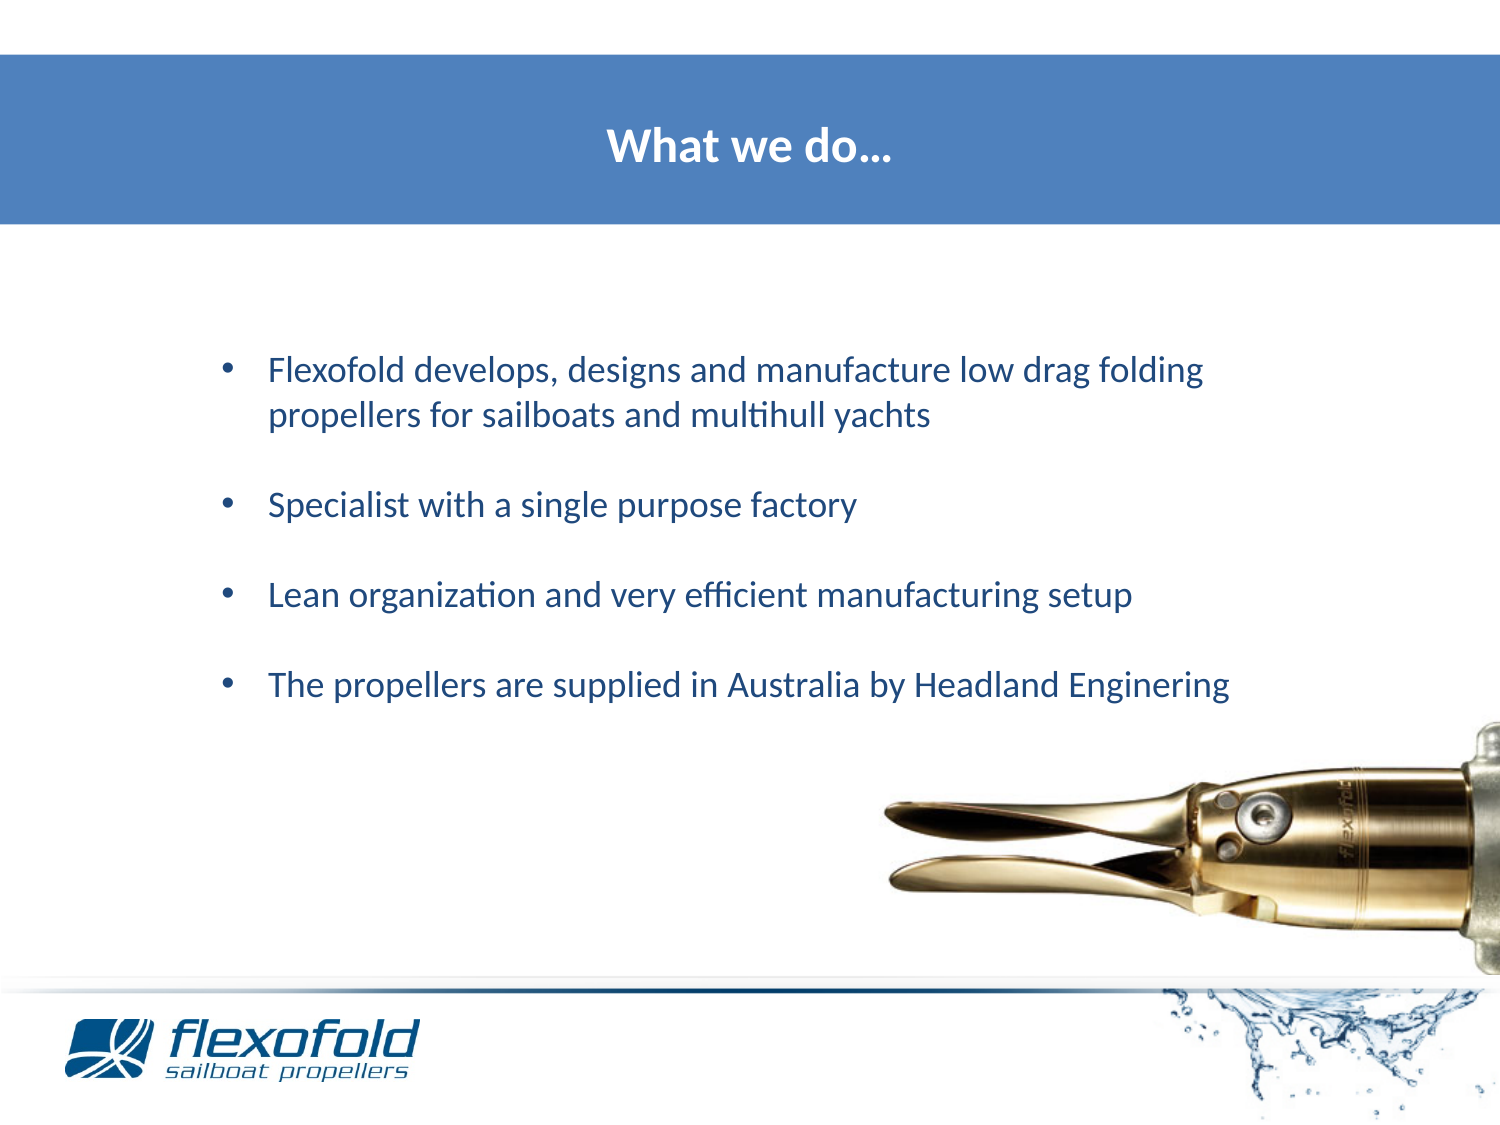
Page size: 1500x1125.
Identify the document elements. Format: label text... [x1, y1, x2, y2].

text_box Flexofold develops, designs and manufacture low drag folding propellers for sailboats and multihull yachts Specialist with a single purpose factory Lean organization and very efficient manufacturing setup The propellers are supplied in Australia by Headland Enginering [206, 338, 1376, 758]
picture [867, 703, 1500, 975]
text_box What we do… [0, 54, 1500, 225]
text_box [0, 975, 1500, 1125]
